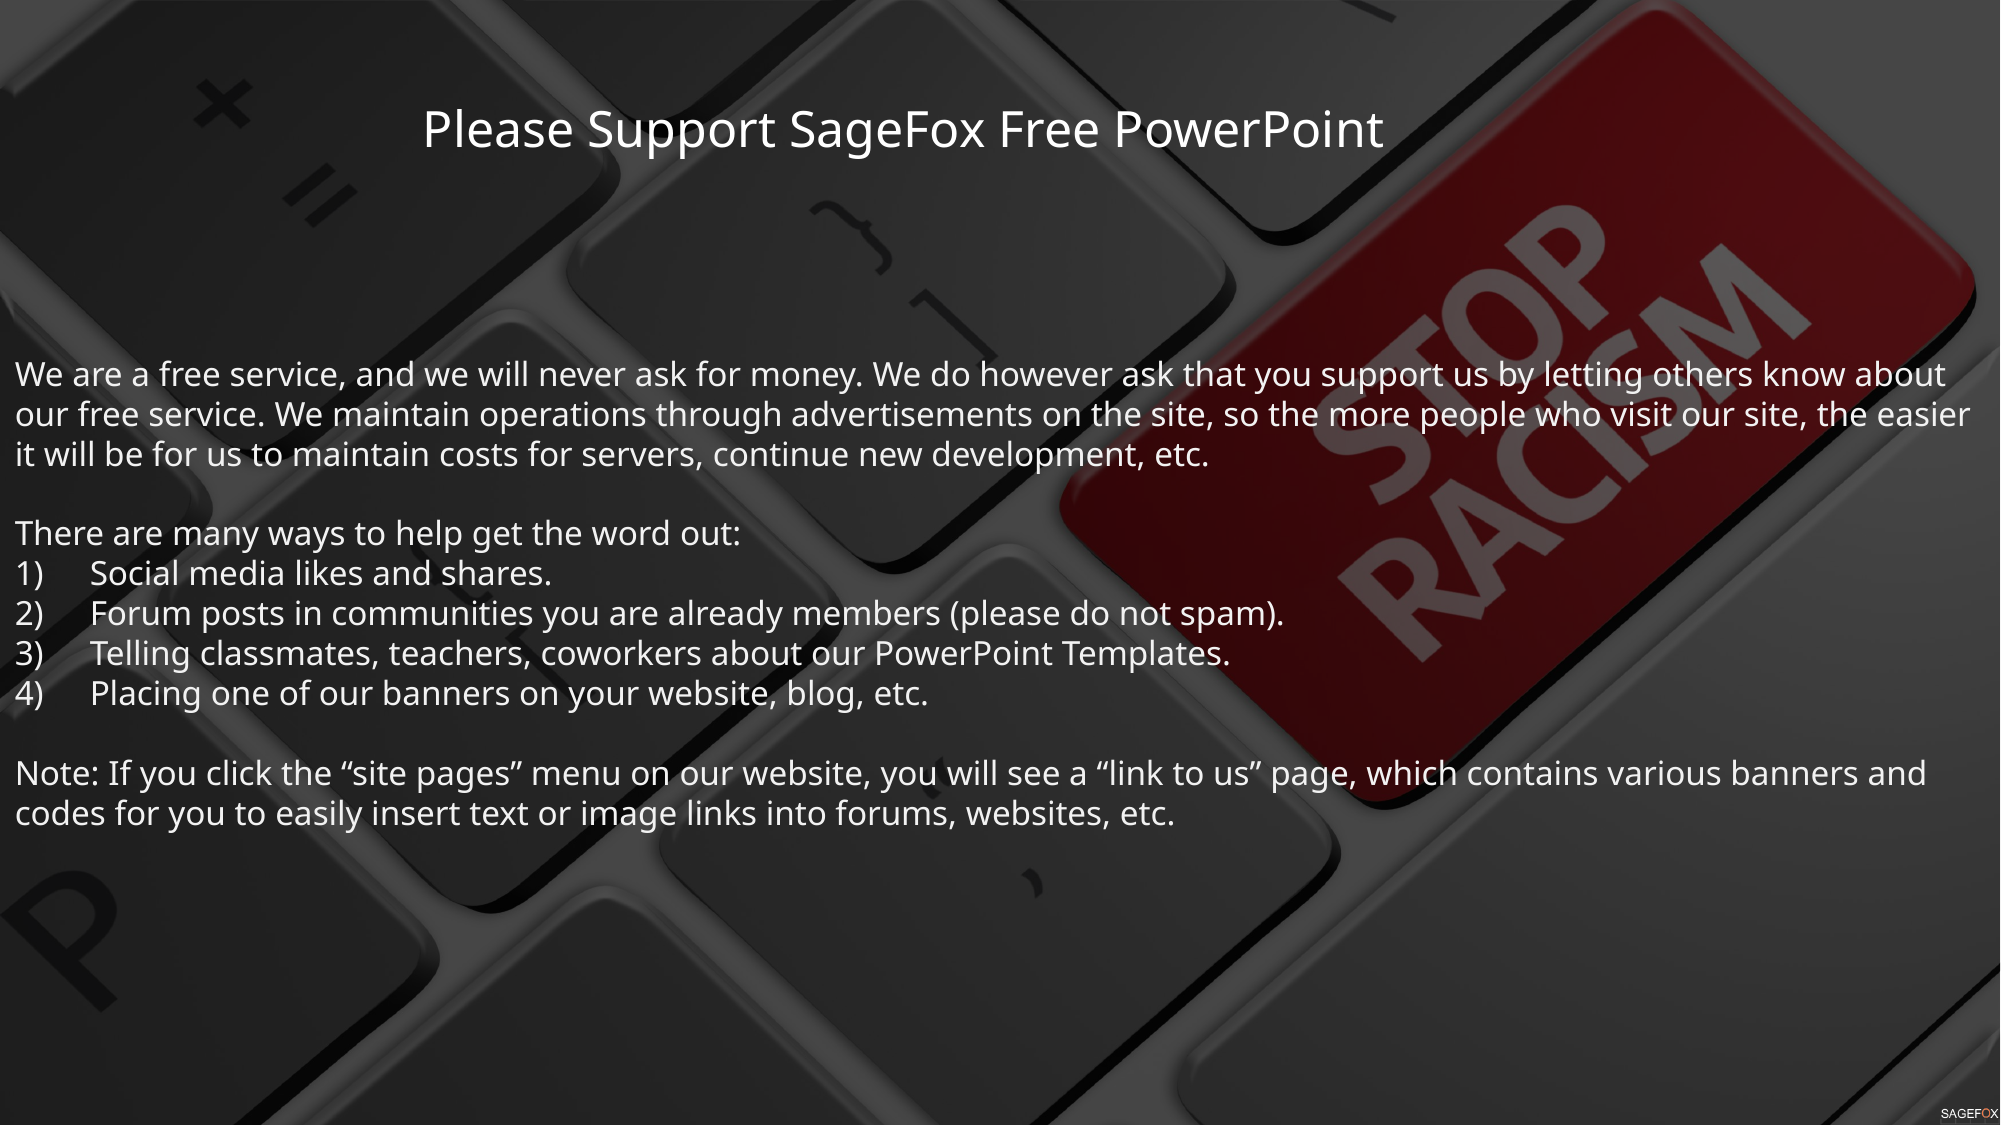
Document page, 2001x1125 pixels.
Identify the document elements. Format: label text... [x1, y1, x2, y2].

text_box We are a free service, and we will never ask for money. We do however ask that you support us by letting others know about our free service. We maintain operations through advertisements on the site, so the more people who visit our site, the easier it will be for us to maintain costs for servers, continue new development, etc. There are many ways to help get the word out: Social media likes and shares. Forum posts in communities you are already members (please do not spam). Telling classmates, teachers, coworkers about our PowerPoint Templates. Placing one of our banners on your website, blog, etc. Note: If you click the “site pages” menu on our website, you will see a “link to us” page, which contains various banners and codes for you to easily insert text or image links into forums, websites, etc. [0, 0, 2000, 1125]
title Please Support SageFox Free PowerPoint [363, 72, 1444, 190]
